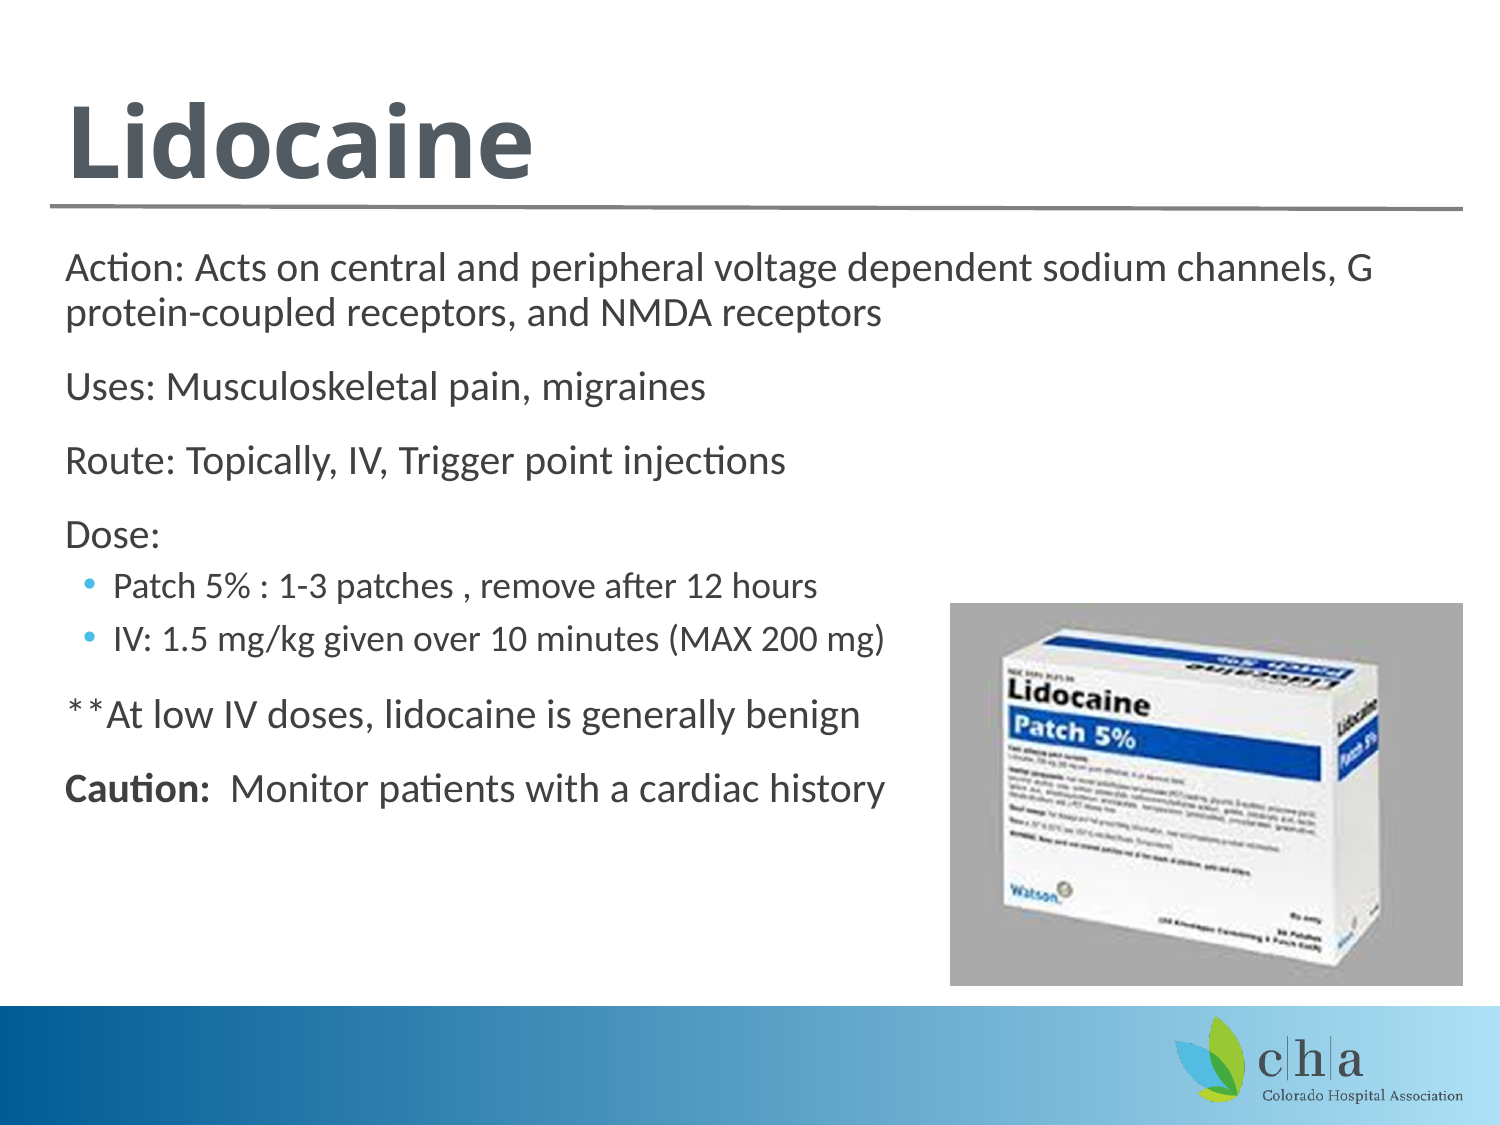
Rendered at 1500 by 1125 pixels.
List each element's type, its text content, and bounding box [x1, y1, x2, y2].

title Lidocaine [50, 18, 1475, 207]
list Action: Acts on central and peripheral voltage dependent sodium channels, G protein-coupled receptors, and NMDA receptors Uses: Musculoskeletal pain, migraines Route: Topically, IV, Trigger point injections Dose: Patch 5% : 1-3 patches , remove after 12 hours IV: 1.5 mg/kg given over 10 minutes (MAX 200 mg) **At low IV doses, lidocaine is generally benign Caution: Monitor patients with a cardiac history [50, 237, 1475, 985]
picture [1175, 1016, 1463, 1104]
picture [949, 602, 1463, 987]
